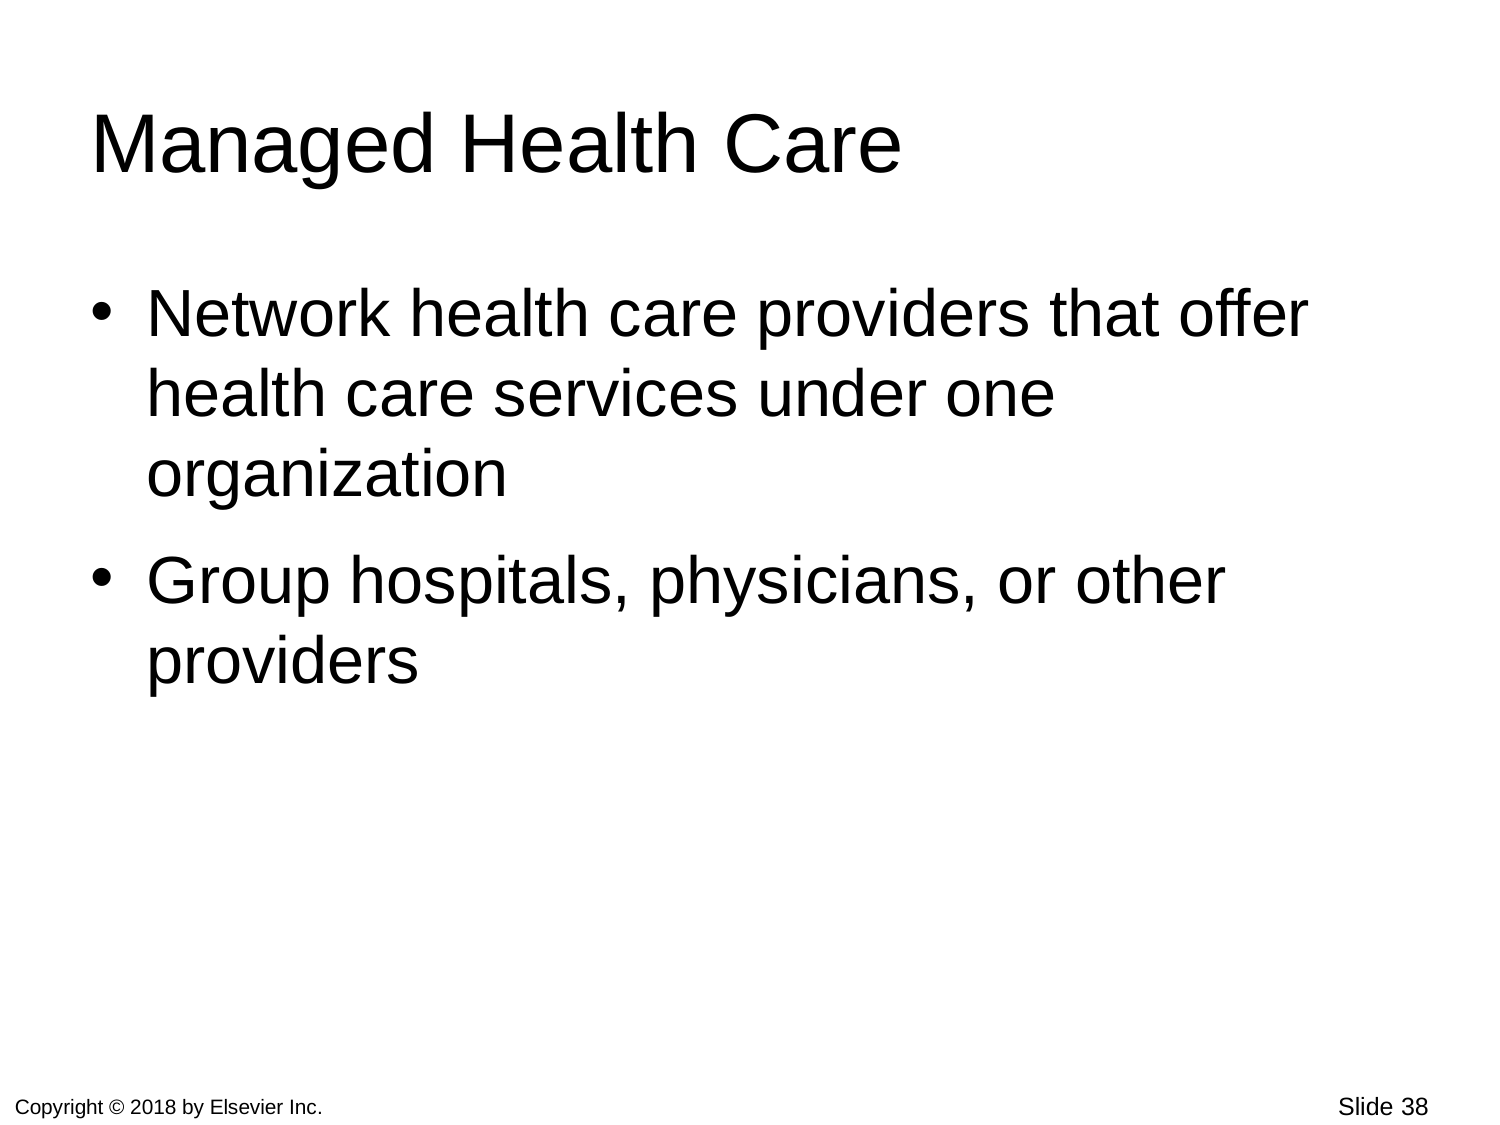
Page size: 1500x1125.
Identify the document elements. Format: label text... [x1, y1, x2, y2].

list Network health care providers that offer health care services under one organization Group hospitals, physicians, or other providers [75, 262, 1425, 999]
title Managed Health Care [75, 45, 1425, 233]
